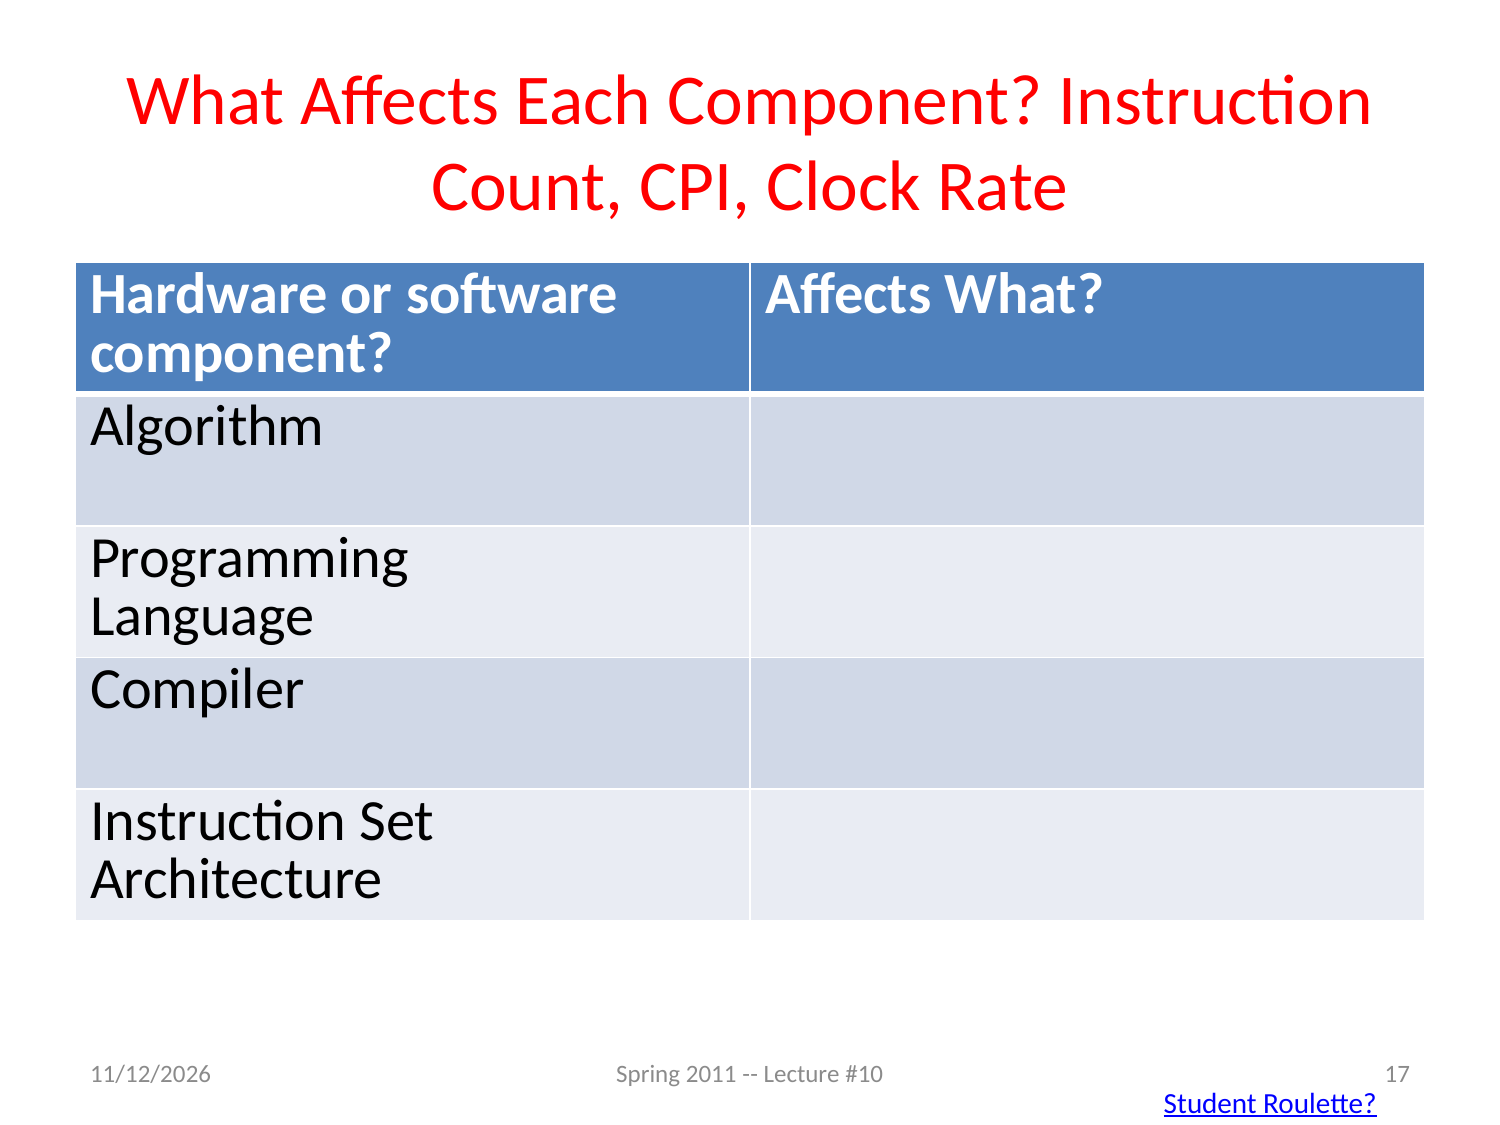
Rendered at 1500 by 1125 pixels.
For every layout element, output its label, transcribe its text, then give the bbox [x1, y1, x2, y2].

slide_number 17 [1074, 1042, 1425, 1103]
text_box Student Roulette? [1149, 1076, 1392, 1125]
title What Affects Each Component? Instruction Count, CPI, Clock Rate [75, 45, 1425, 233]
table_cell [751, 790, 1424, 920]
footer Spring 2011 -- Lecture #10 [512, 1042, 988, 1103]
table_cell Compiler [76, 658, 749, 788]
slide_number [75, 1042, 425, 1103]
table_cell [751, 658, 1424, 788]
table_cell [751, 527, 1424, 657]
table_header Affects What? [751, 263, 1424, 391]
table_cell Instruction Set Architecture [76, 790, 749, 920]
table_cell Algorithm [76, 397, 749, 525]
table_cell Programming Language [76, 527, 749, 657]
table_cell [751, 397, 1424, 525]
table_header Hardware or software component? [76, 263, 749, 391]
